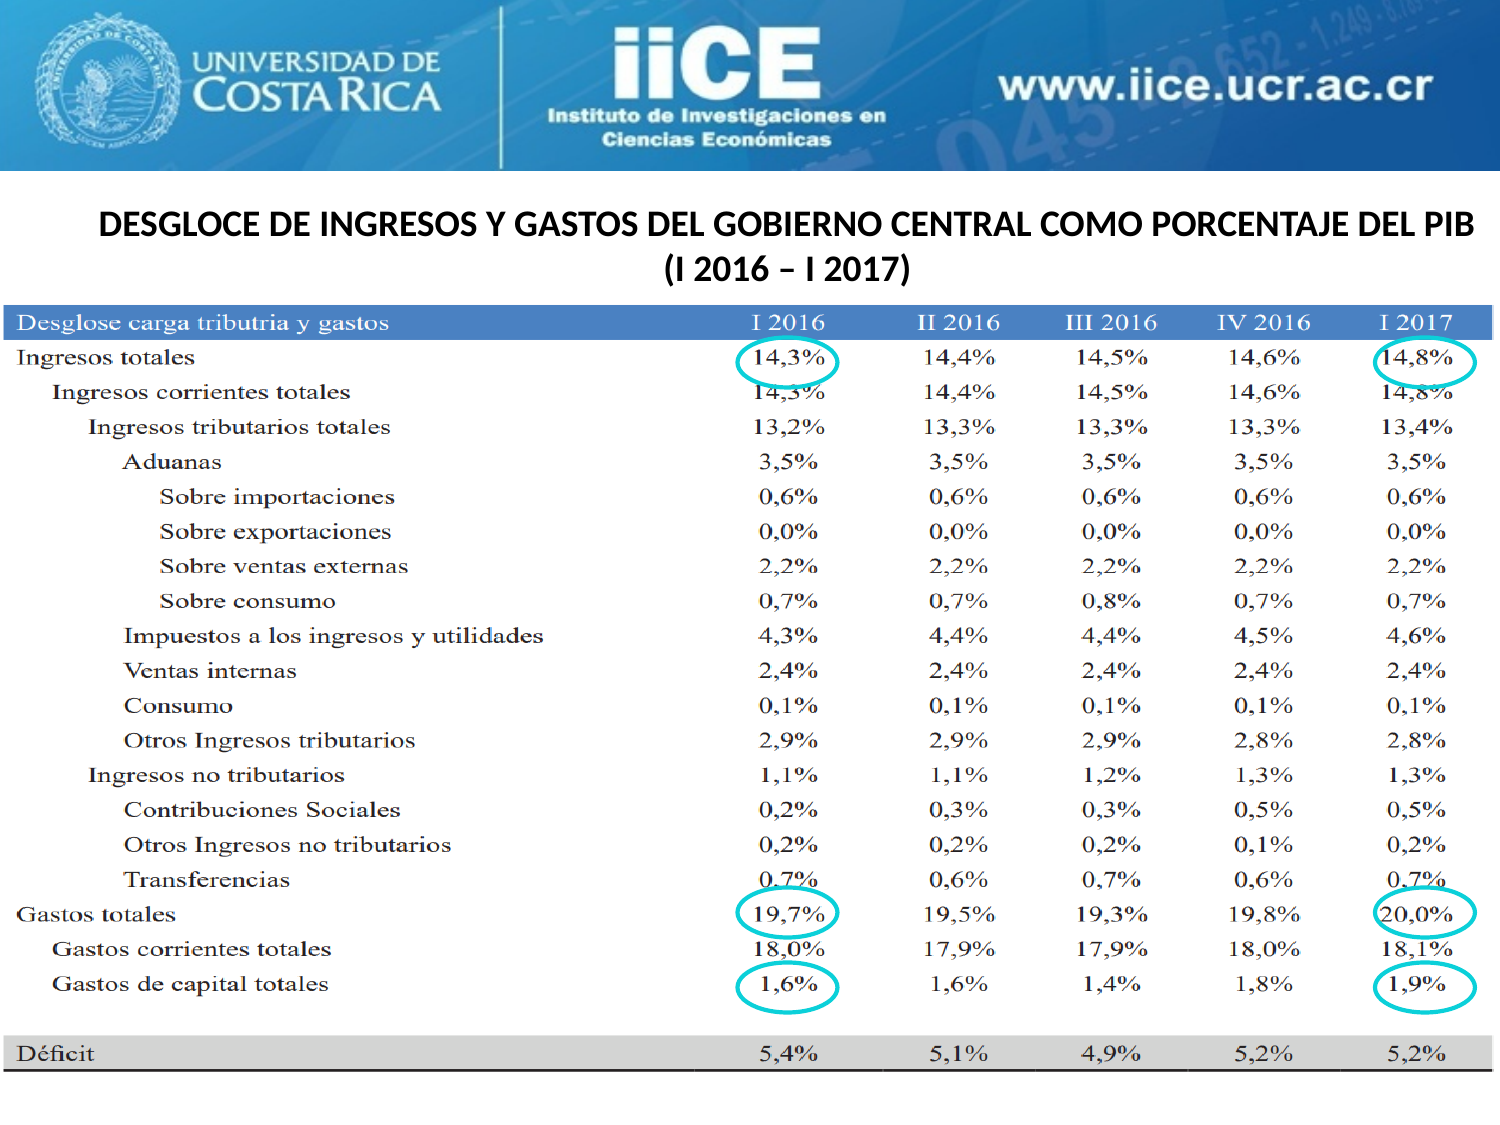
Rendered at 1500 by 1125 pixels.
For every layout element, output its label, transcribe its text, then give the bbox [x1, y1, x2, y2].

picture [0, 0, 1500, 171]
picture [0, 299, 1500, 1076]
text_box DESGLOCE DE INGRESOS Y GASTOS DEL GOBIERNO CENTRAL COMO PORCENTAJE DEL PIB (I 2016 – I 2017) [0, 191, 1500, 297]
